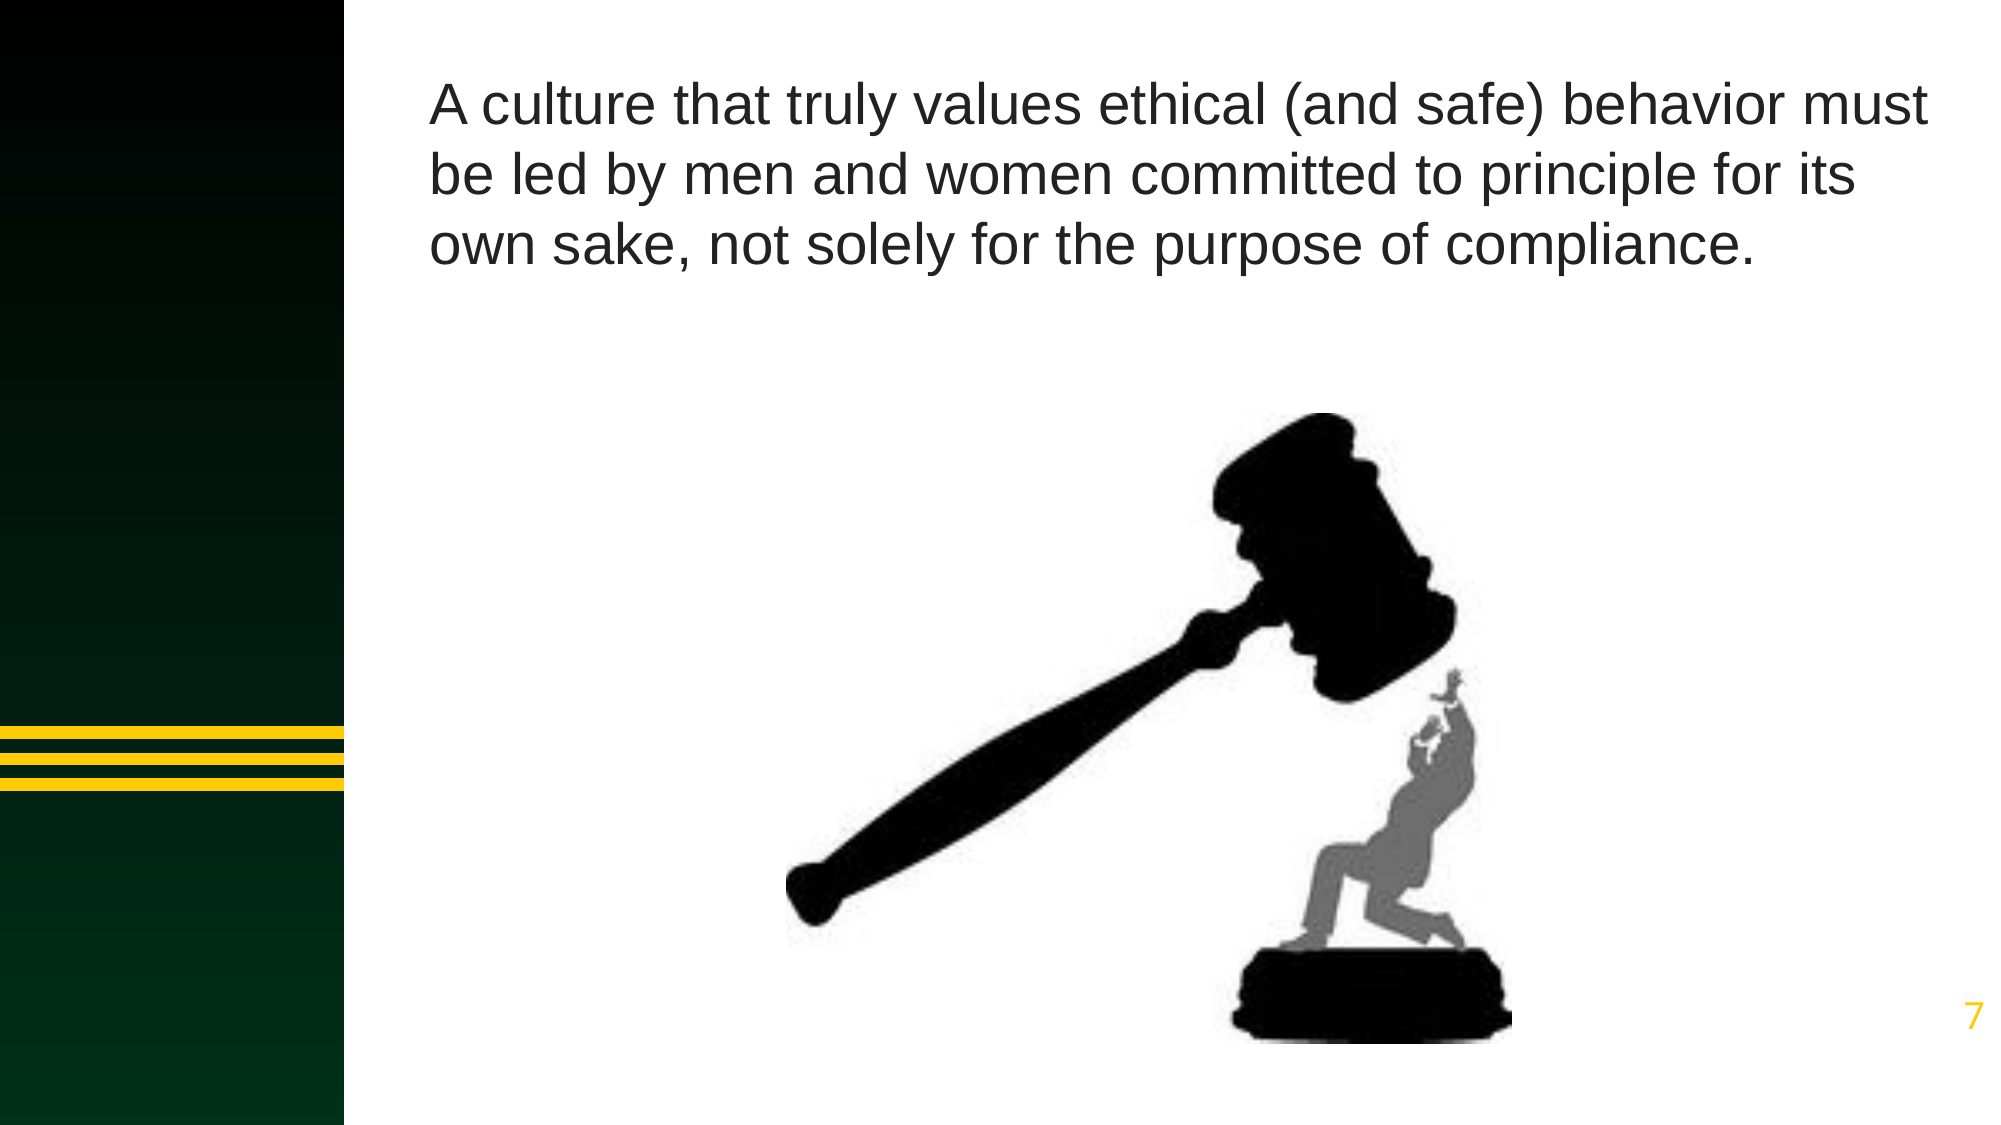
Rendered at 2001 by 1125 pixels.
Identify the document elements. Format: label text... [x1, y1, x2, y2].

slide_number 7 [1527, 991, 2000, 1044]
text_box A culture that truly values ethical (and safe) behavior must be led by men and women committed to principle for its own sake, not solely for the purpose of compliance. [415, 58, 1966, 284]
picture [786, 413, 1512, 1044]
